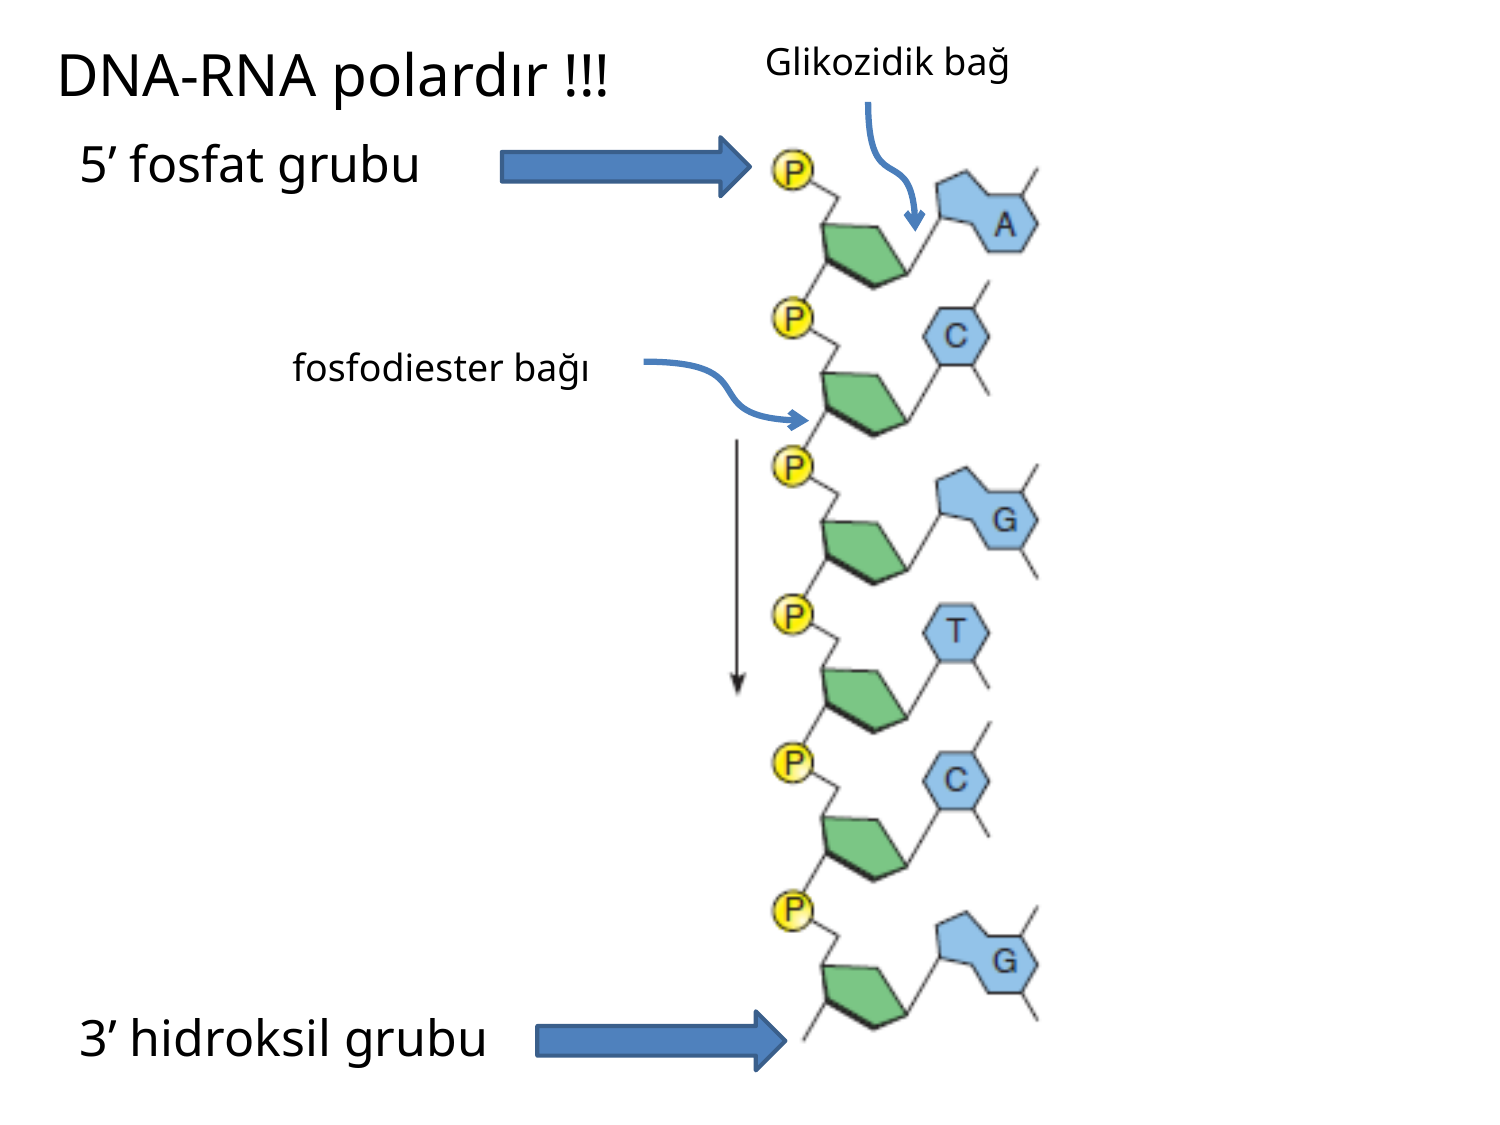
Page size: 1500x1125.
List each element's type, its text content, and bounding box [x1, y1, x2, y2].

text_box Glikozidik bağ [749, 30, 1055, 81]
text_box DNA-RNA polardır !!! [41, 30, 680, 116]
text_box [499, 149, 626, 184]
picture [631, 83, 1117, 1083]
text_box [535, 1023, 626, 1058]
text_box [826, 142, 957, 191]
text_box fosfodiester bağı [277, 336, 626, 397]
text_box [643, 361, 810, 421]
text_box 3’ hidroksil grubu [64, 999, 550, 1075]
text_box 5’ fosfat grubu [64, 125, 479, 201]
